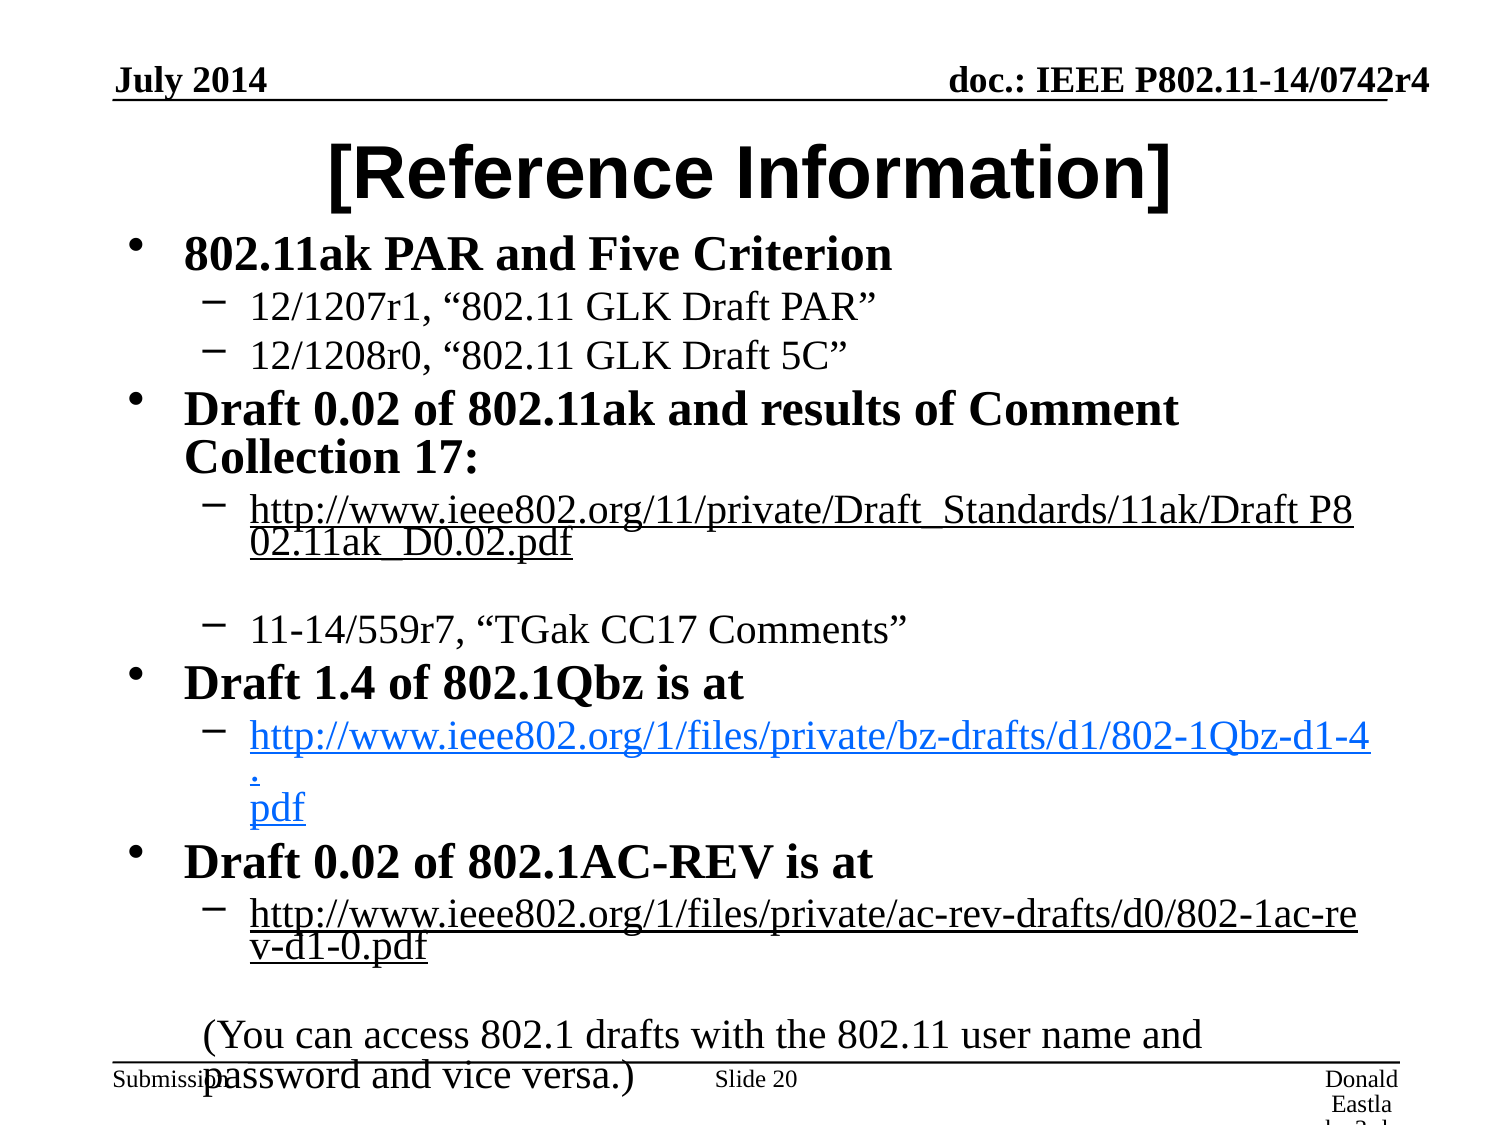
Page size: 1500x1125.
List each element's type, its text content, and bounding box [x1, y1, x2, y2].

footer Donald Eastlake 3rd, Huawei Technologies [1325, 1062, 1402, 1093]
list 802.11ak PAR and Five Criterion 12/1207r1, “802.11 GLK Draft PAR” 12/1208r0, “802.11 GLK Draft 5C” Draft 0.02 of 802.11ak and results of Comment Collection 17: http://www.ieee802.org/11/private/Draft_Standards/11ak/Draft P802.11ak_D0.02.pdf 11-14/559r7, “TGak CC17 Comments” Draft 1.4 of 802.1Qbz is at http://www.ieee802.org/1/files/private/bz-drafts/d1/802-1Qbz-d1-4.pdf Draft 0.02 of 802.1AC-REV is at http://www.ieee802.org/1/files/private/ac-rev-drafts/d0/802-1ac-rev-d1-0.pdf (You can access 802.1 drafts with the 802.11 user name and password and vice versa.) [112, 224, 1388, 1063]
slide_number Slide 20 [712, 1063, 800, 1093]
title [Reference Information] [112, 112, 1388, 224]
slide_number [114, 54, 290, 100]
